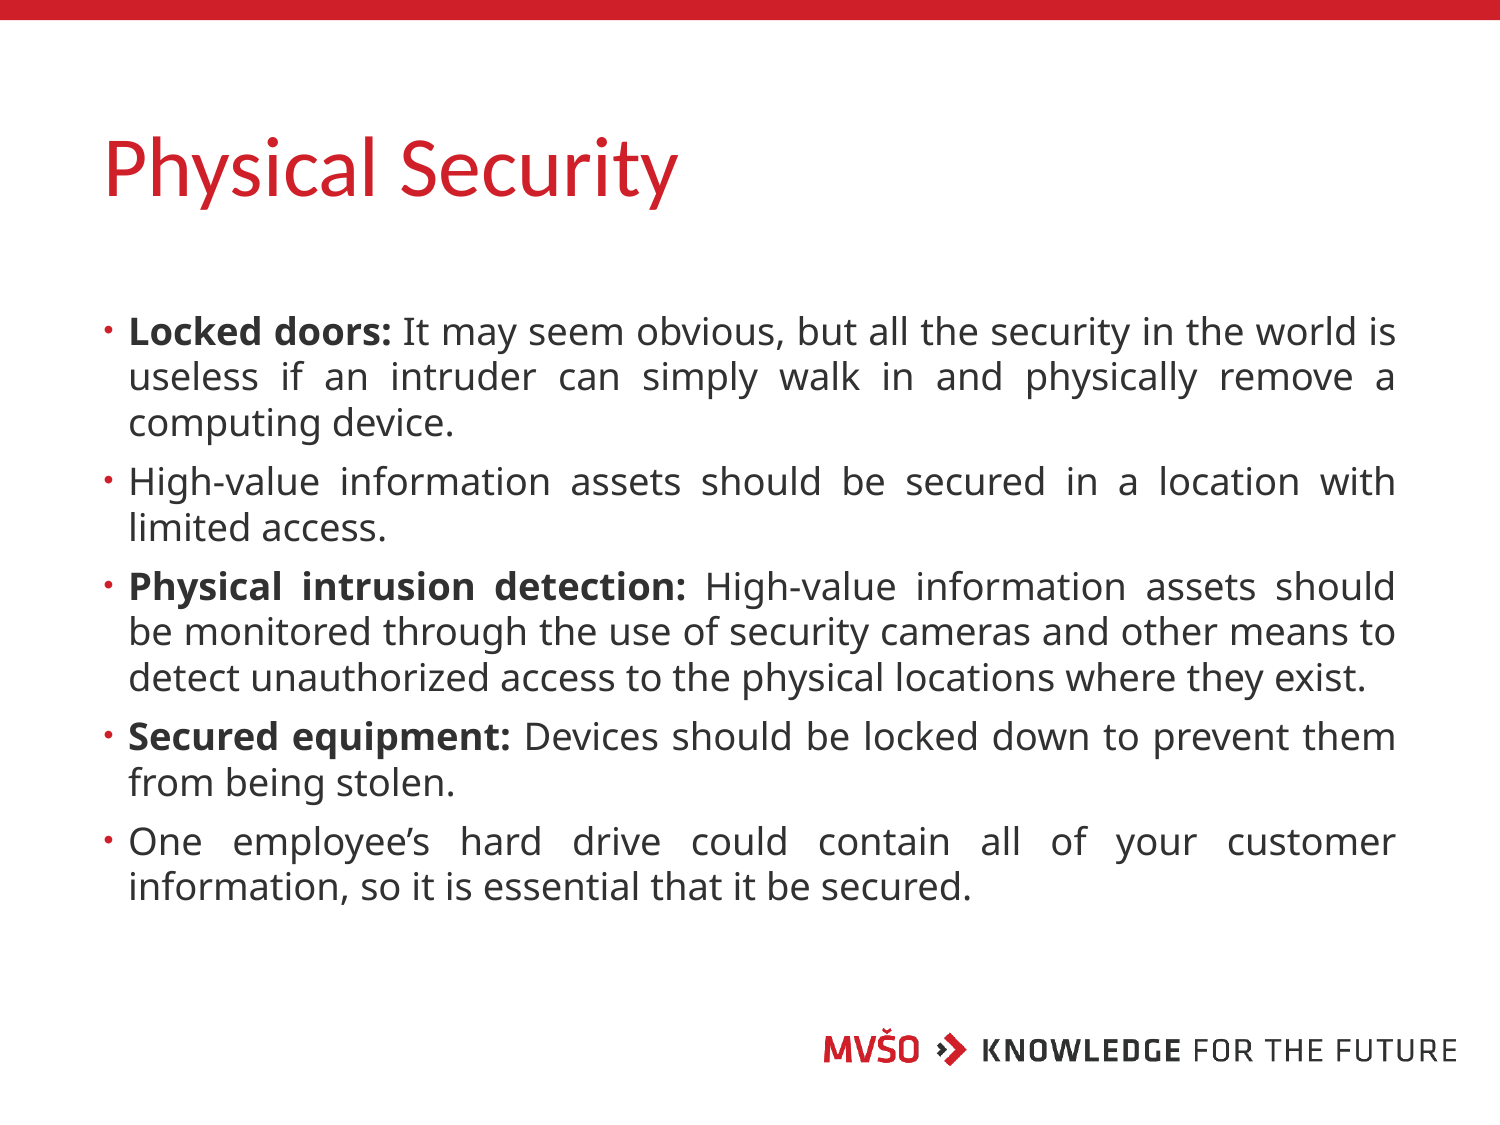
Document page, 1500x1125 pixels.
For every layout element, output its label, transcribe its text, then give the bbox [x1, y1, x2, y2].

picture [824, 1028, 1456, 1066]
list Locked doors: It may seem obvious, but all the security in the world is useless if an intruder can simply walk in and physically remove a computing device. High-value information assets should be secured in a location with limited access. Physical intrusion detection: High-value information assets should be monitored through the use of security cameras and other means to detect unauthorized access to the physical locations where they exist. Secured equipment: Devices should be locked down to prevent them from being stolen. One employee’s hard drive could contain all of your customer information, so it is essential that it be secured. [88, 299, 1412, 969]
title Physical Security [88, 59, 1412, 278]
